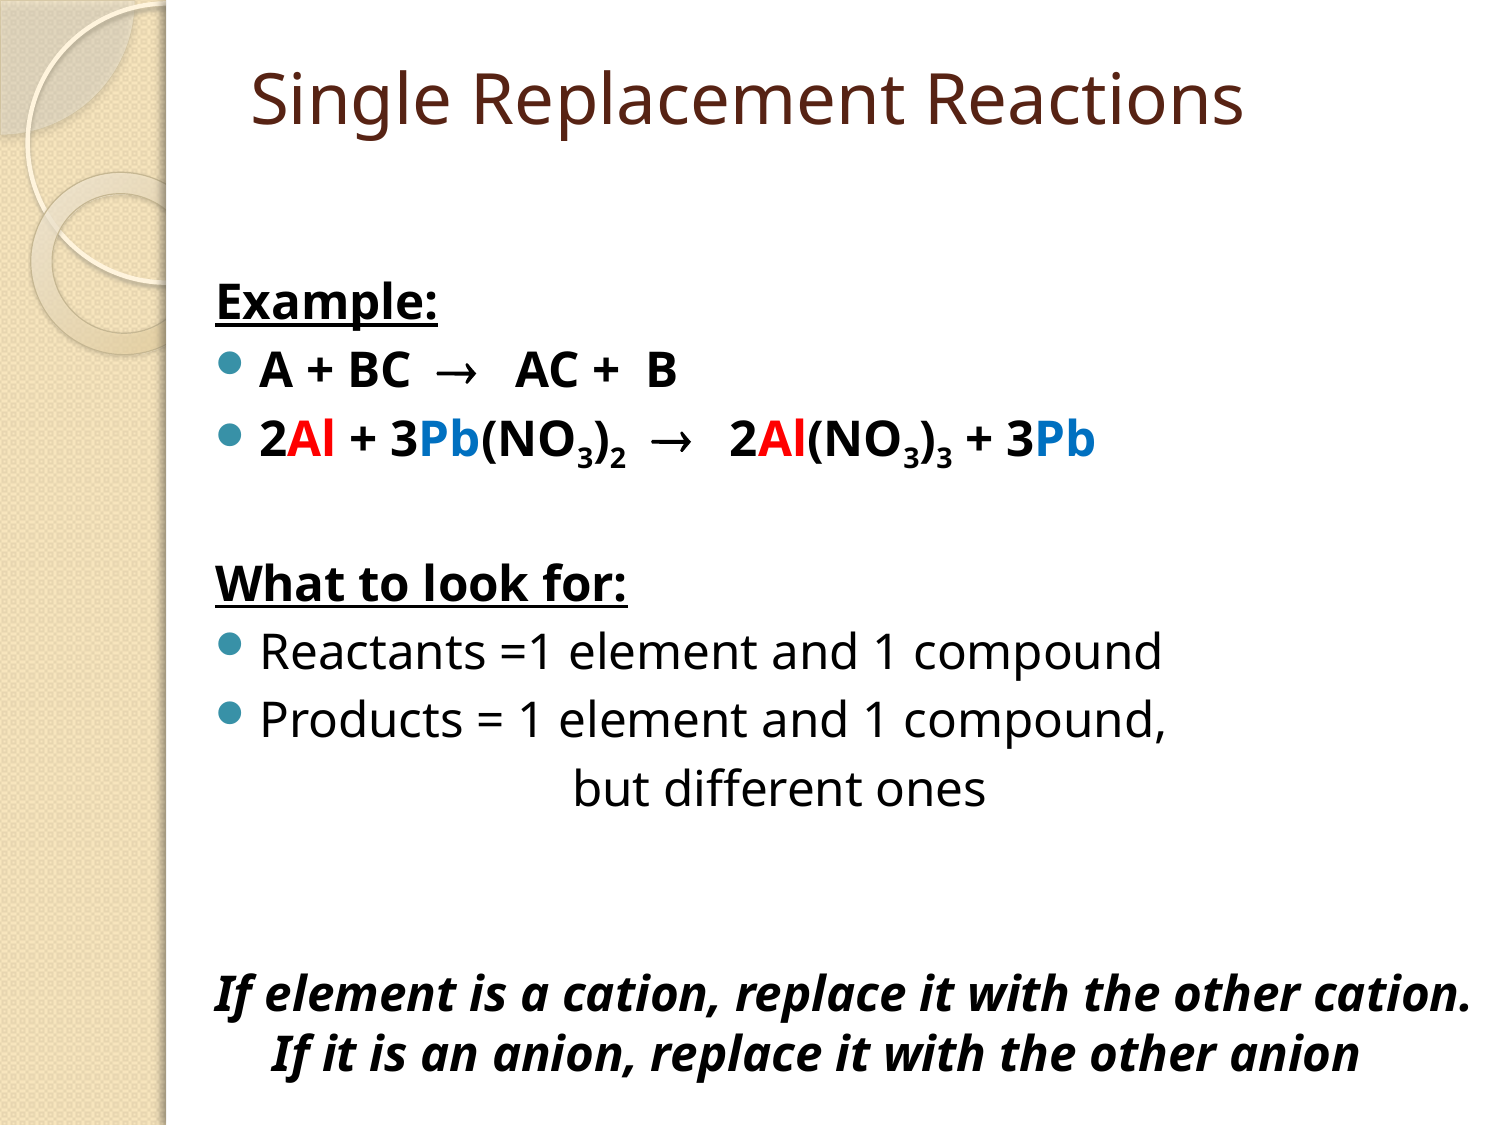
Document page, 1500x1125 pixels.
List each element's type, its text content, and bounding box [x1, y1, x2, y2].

list Example: A + BC  AC + B 2Al + 3Pb(NO3)2  2Al(NO3)3 + 3Pb What to look for: Reactants =1 element and 1 compound Products = 1 element and 1 compound, but different ones If element is a cation, replace it with the other cation. If it is an anion, replace it with the other anion [187, 262, 1500, 1100]
title Single Replacement Reactions [235, 45, 1466, 233]
